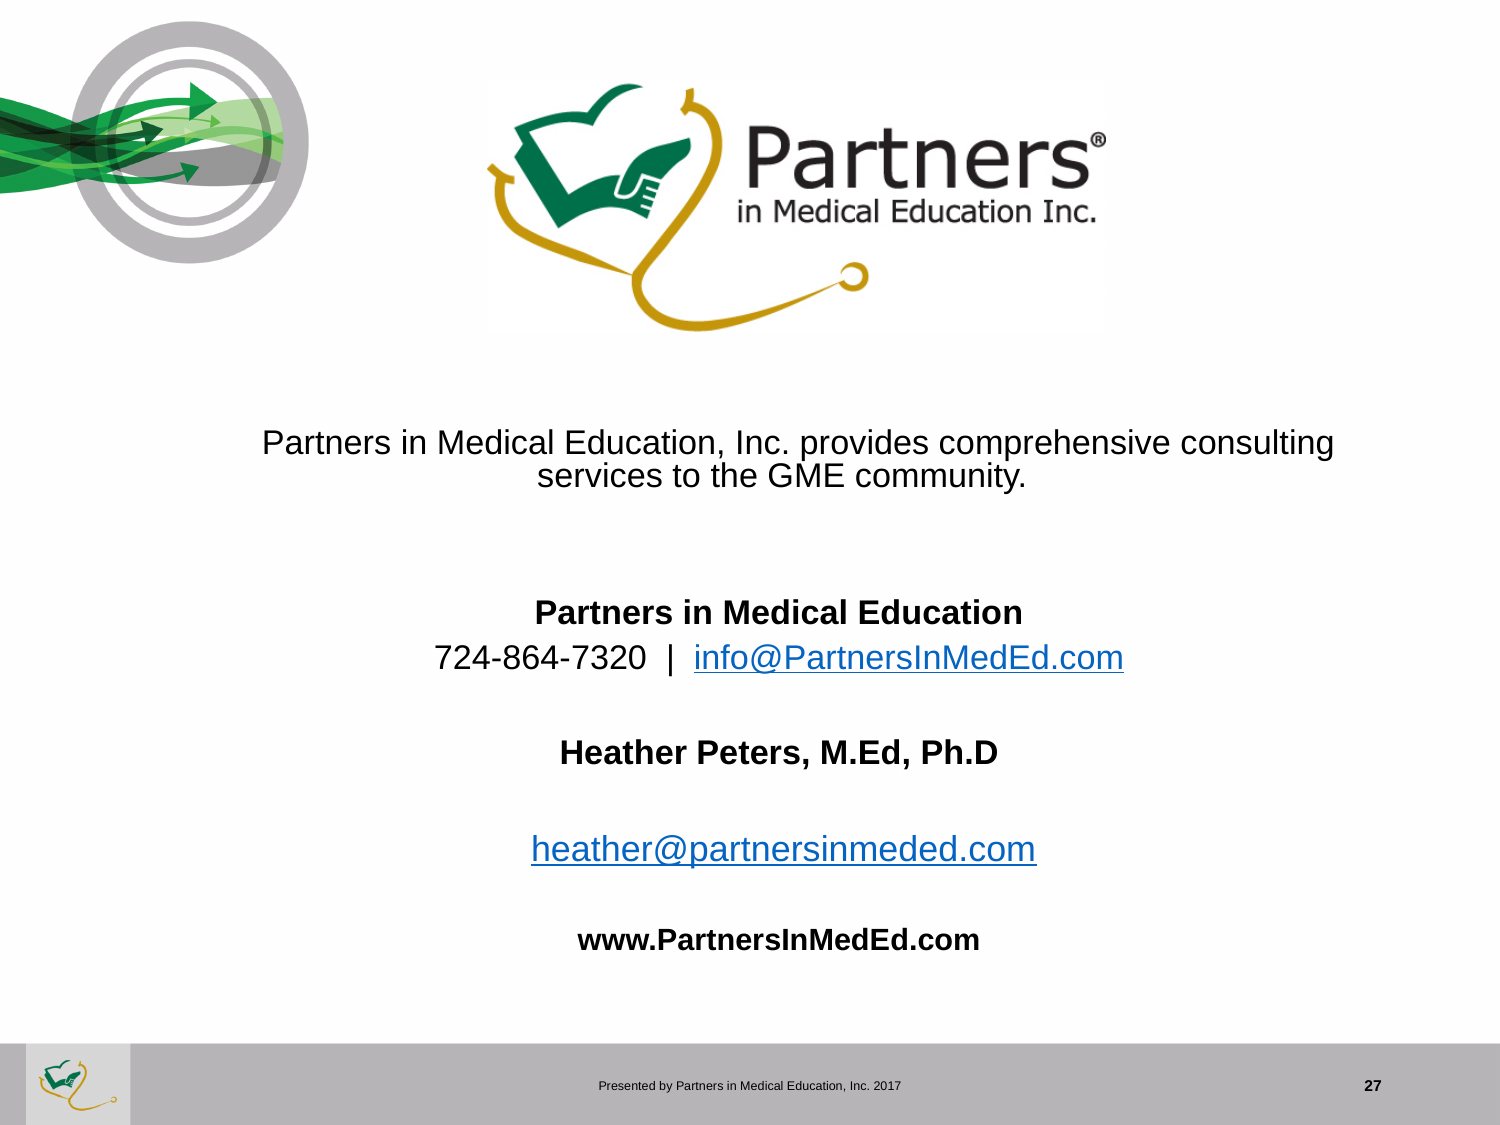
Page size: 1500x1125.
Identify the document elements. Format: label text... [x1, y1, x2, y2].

footer Presented by Partners in Medical Education, Inc. 2017 [496, 1055, 1004, 1116]
picture [0, 0, 1500, 1125]
slide_number 27 [1059, 1055, 1397, 1116]
list Partners in Medical Education, Inc. provides comprehensive consulting services to the GME community. Partners in Medical Education 724-864-7320 | info@PartnersInMedEd.com Heather Peters, M.Ed, Ph.D heather@partnersinmeded.com www.PartnersInMedEd.com [161, 420, 1397, 967]
